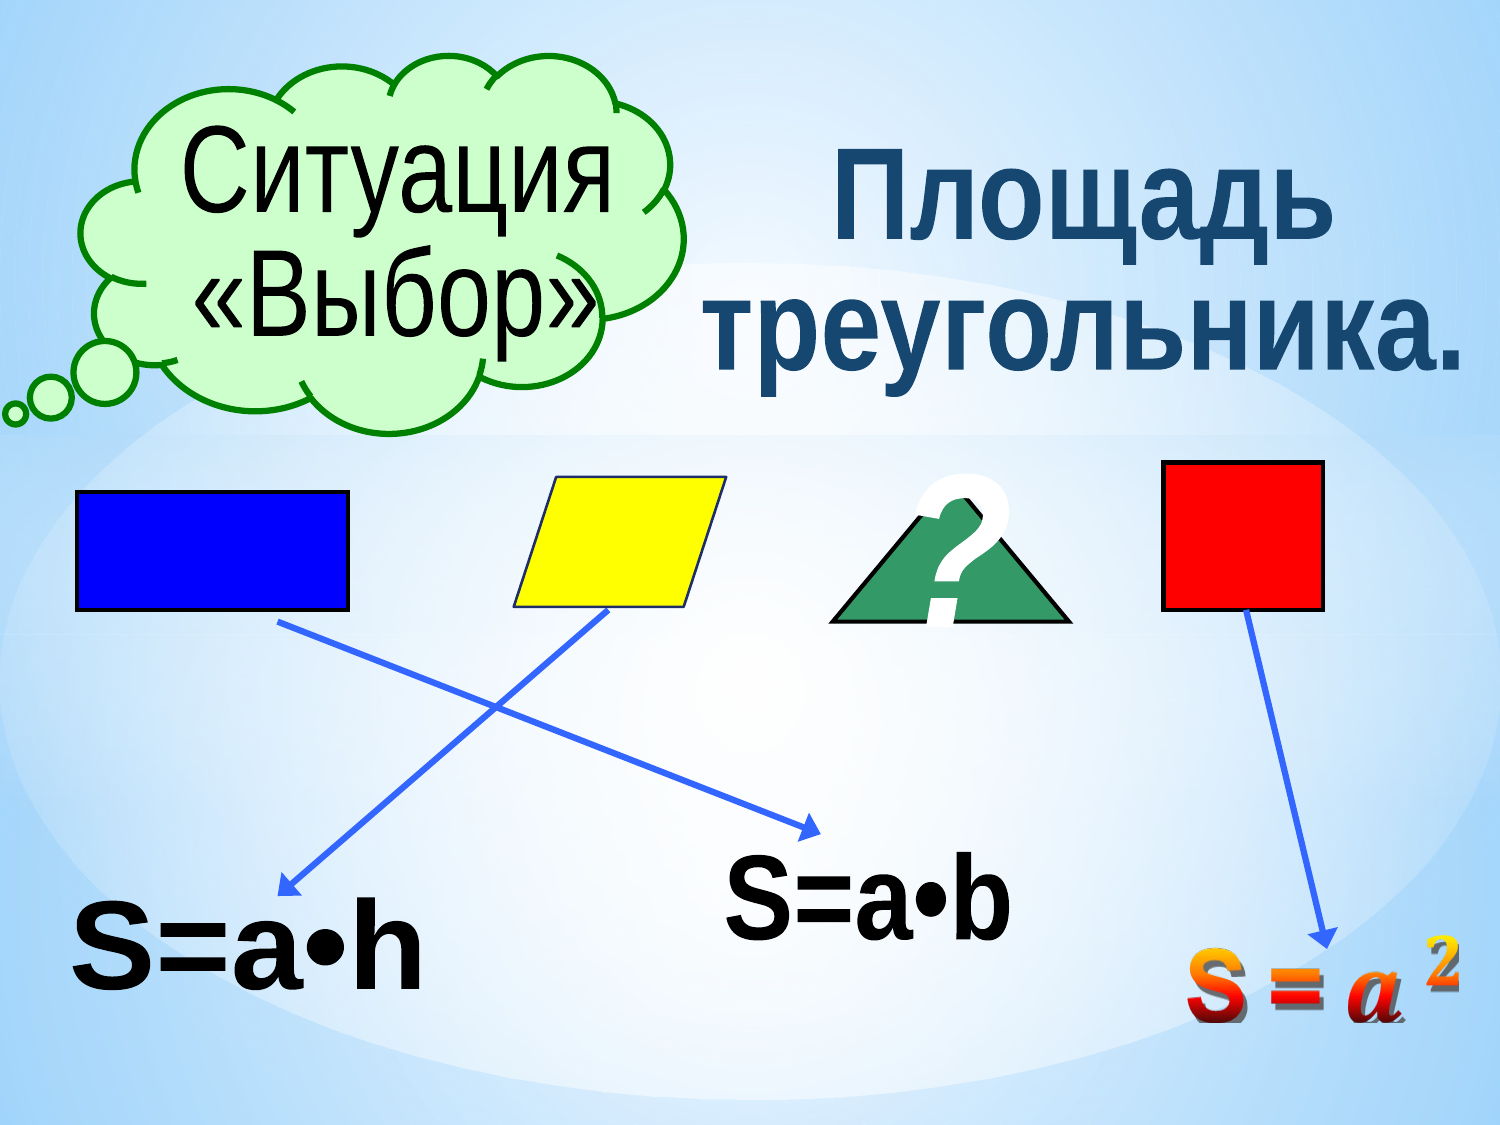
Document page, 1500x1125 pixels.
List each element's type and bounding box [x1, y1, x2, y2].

text_box [832, 479, 1069, 622]
text_box [5, 403, 27, 425]
text_box [73, 55, 684, 434]
text_box [277, 609, 609, 897]
text_box [512, 475, 728, 609]
text_box [497, 707, 821, 840]
text_box [29, 376, 72, 419]
text_box [76, 491, 349, 610]
text_box [1187, 935, 1459, 1023]
text_box [1163, 462, 1323, 610]
text_box [1245, 609, 1335, 949]
